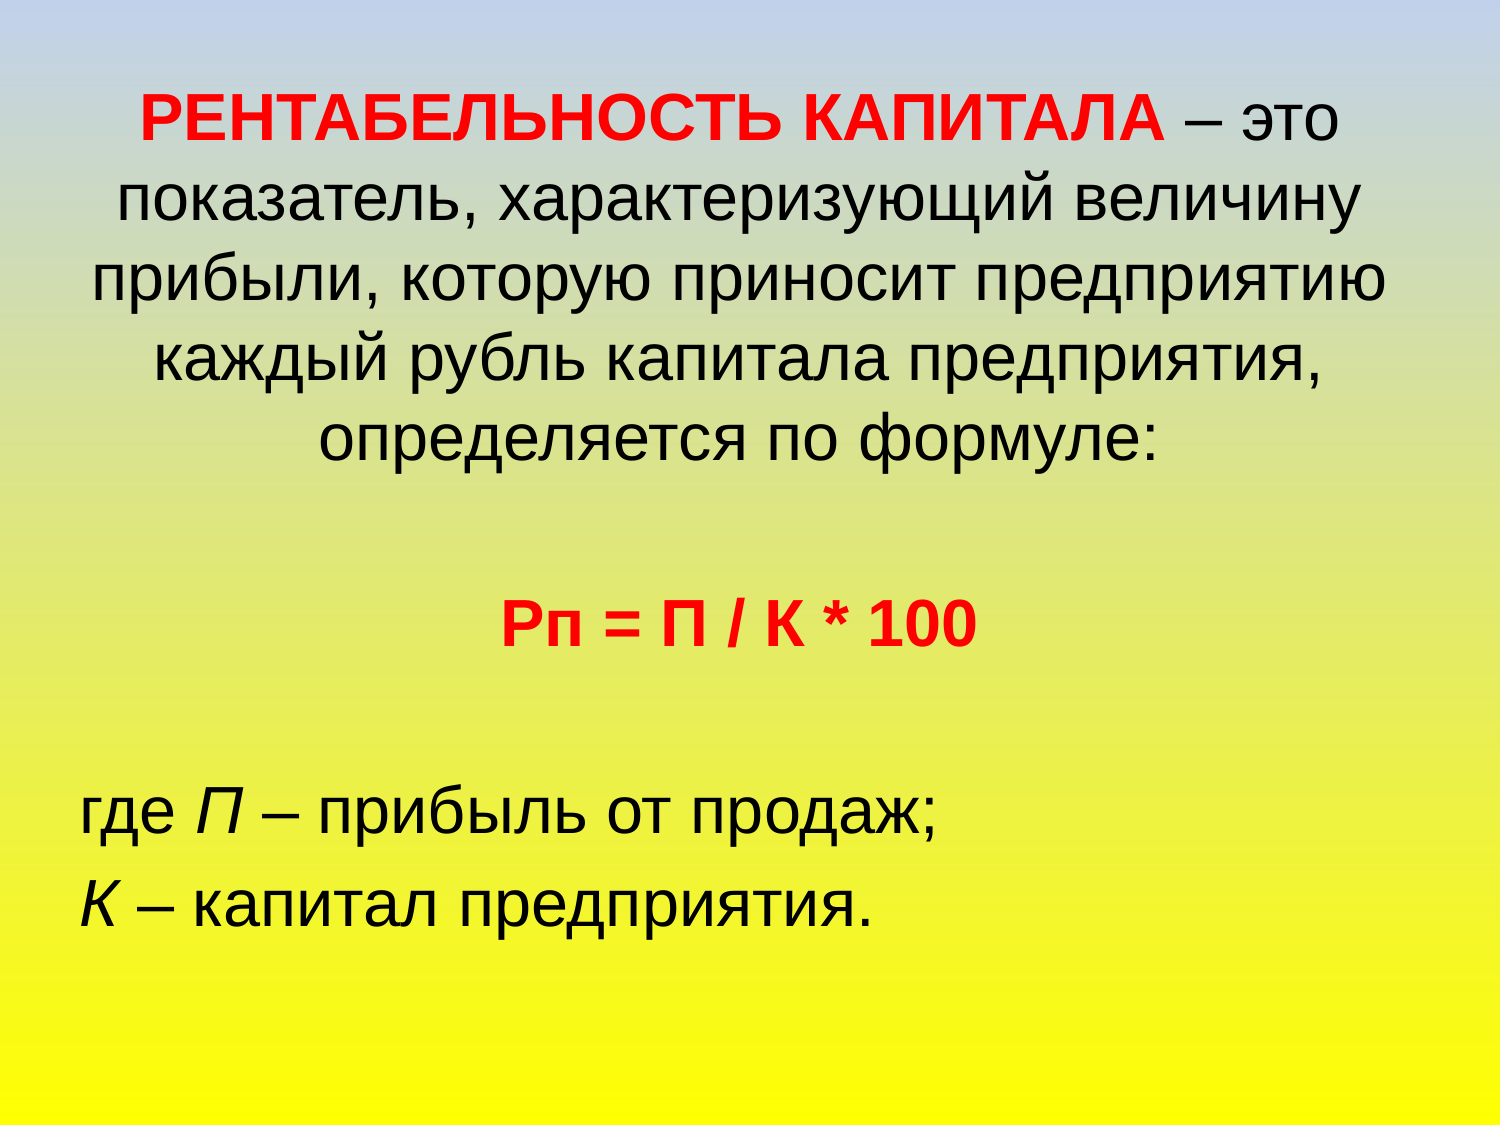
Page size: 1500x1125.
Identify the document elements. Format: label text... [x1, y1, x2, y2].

text_box РЕНТАБЕЛЬНОСТЬ КАПИТАЛА – это показатель, характеризующий величину прибыли, которую приносит предприятию каждый рубль капитала предприятия, определяется по формуле: Рп = П / К * 100 где П – прибыль от продаж; К – капитал предприятия. [64, 66, 1415, 1005]
